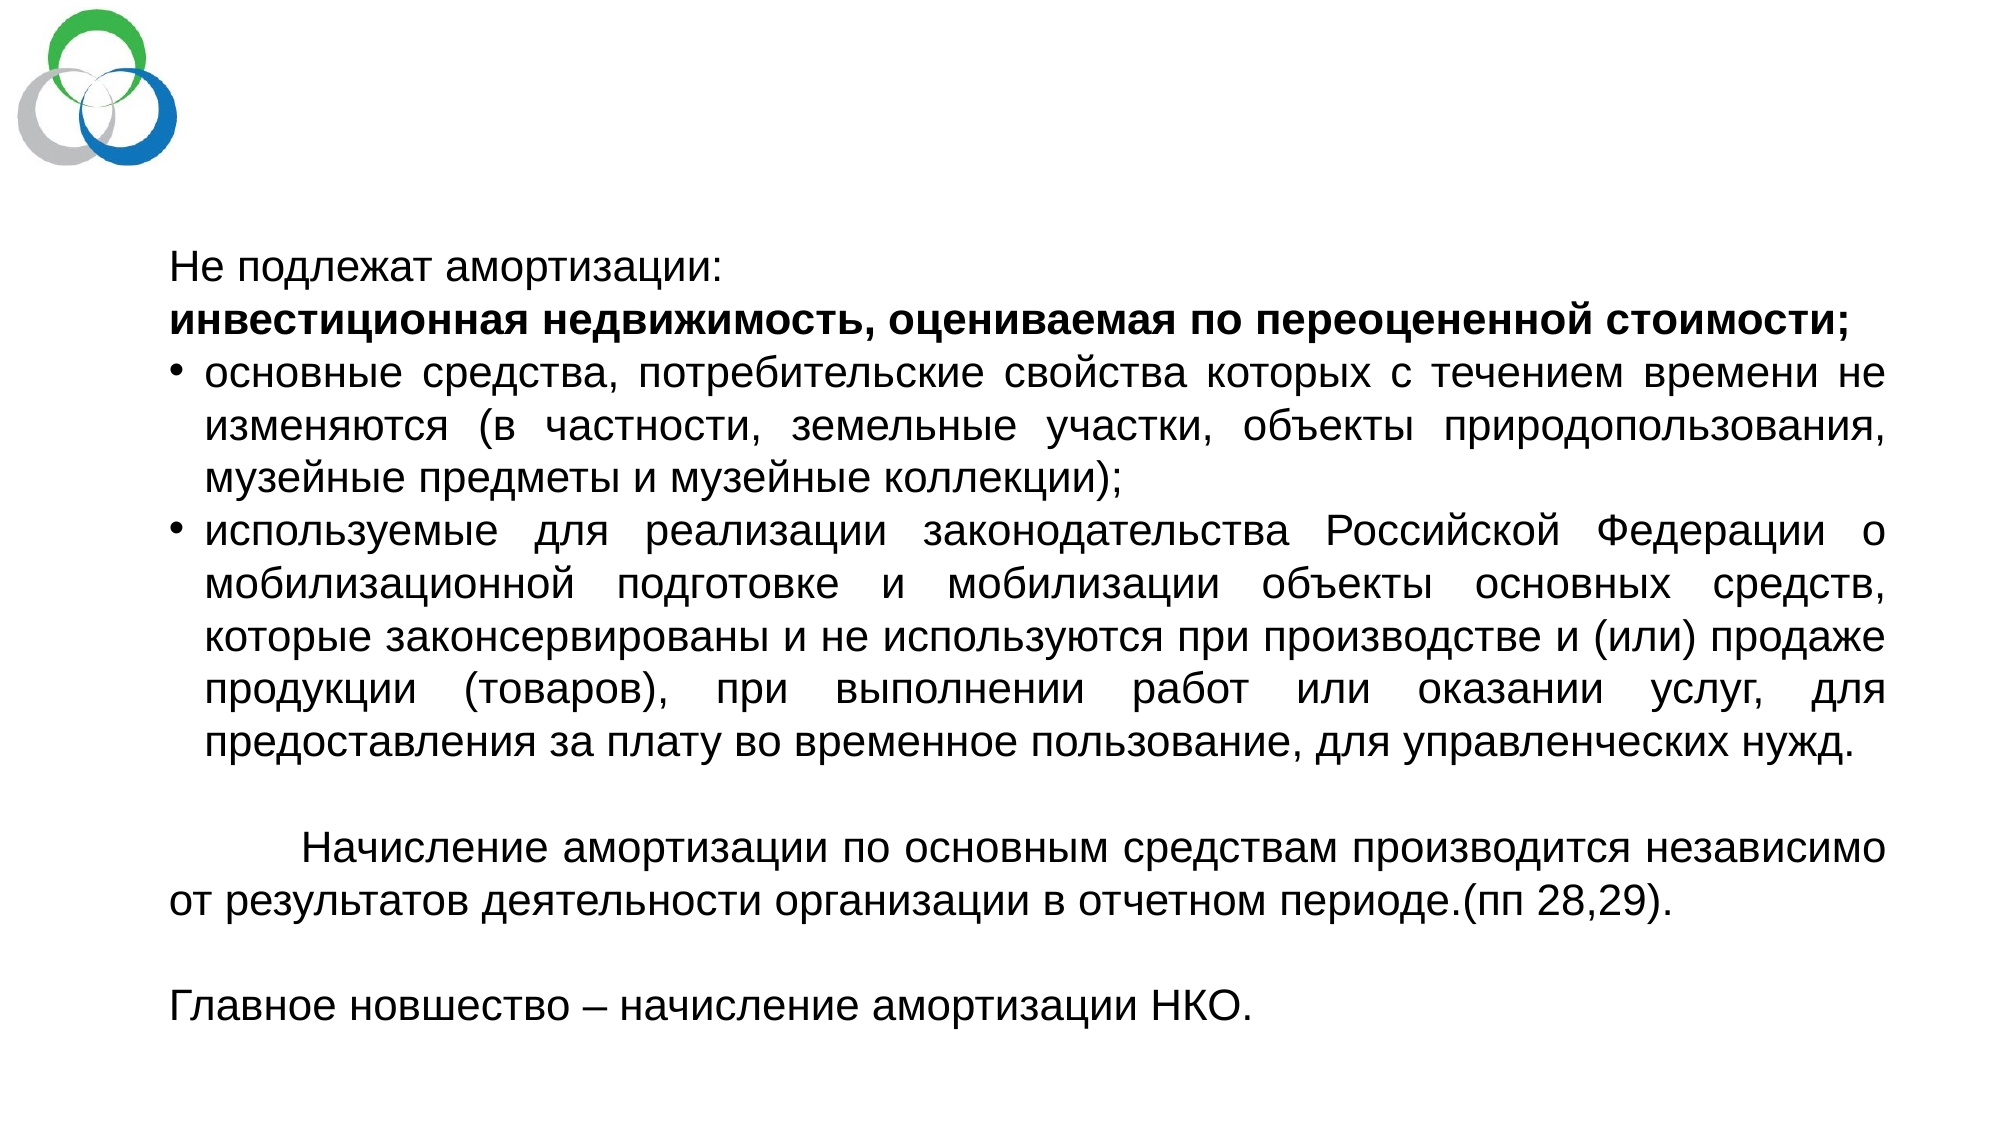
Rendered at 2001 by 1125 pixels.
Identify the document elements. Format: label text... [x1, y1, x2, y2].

list Не подлежат амортизации: инвестиционная недвижимость, оцениваемая по переоцененной стоимости; основные средства, потребительские свойства которых с течением времени не изменяются (в частности, земельные участки, объекты природопользования, музейные предметы и музейные коллекции); используемые для реализации законодательства Российской Федерации о мобилизационной подготовке и мобилизации объекты основных средств, которые законсервированы и не используются при производстве и (или) продаже продукции (товаров), при выполнении работ или оказании услуг, для предоставления за плату во временное пользование, для управленческих нужд. Начисление амортизации по основным средствам производится независимо от результатов деятельности организации в отчетном периоде.(пп 28,29). Главное новшество – начисление амортизации НКО. [153, 168, 1904, 1076]
picture [11, 7, 182, 169]
